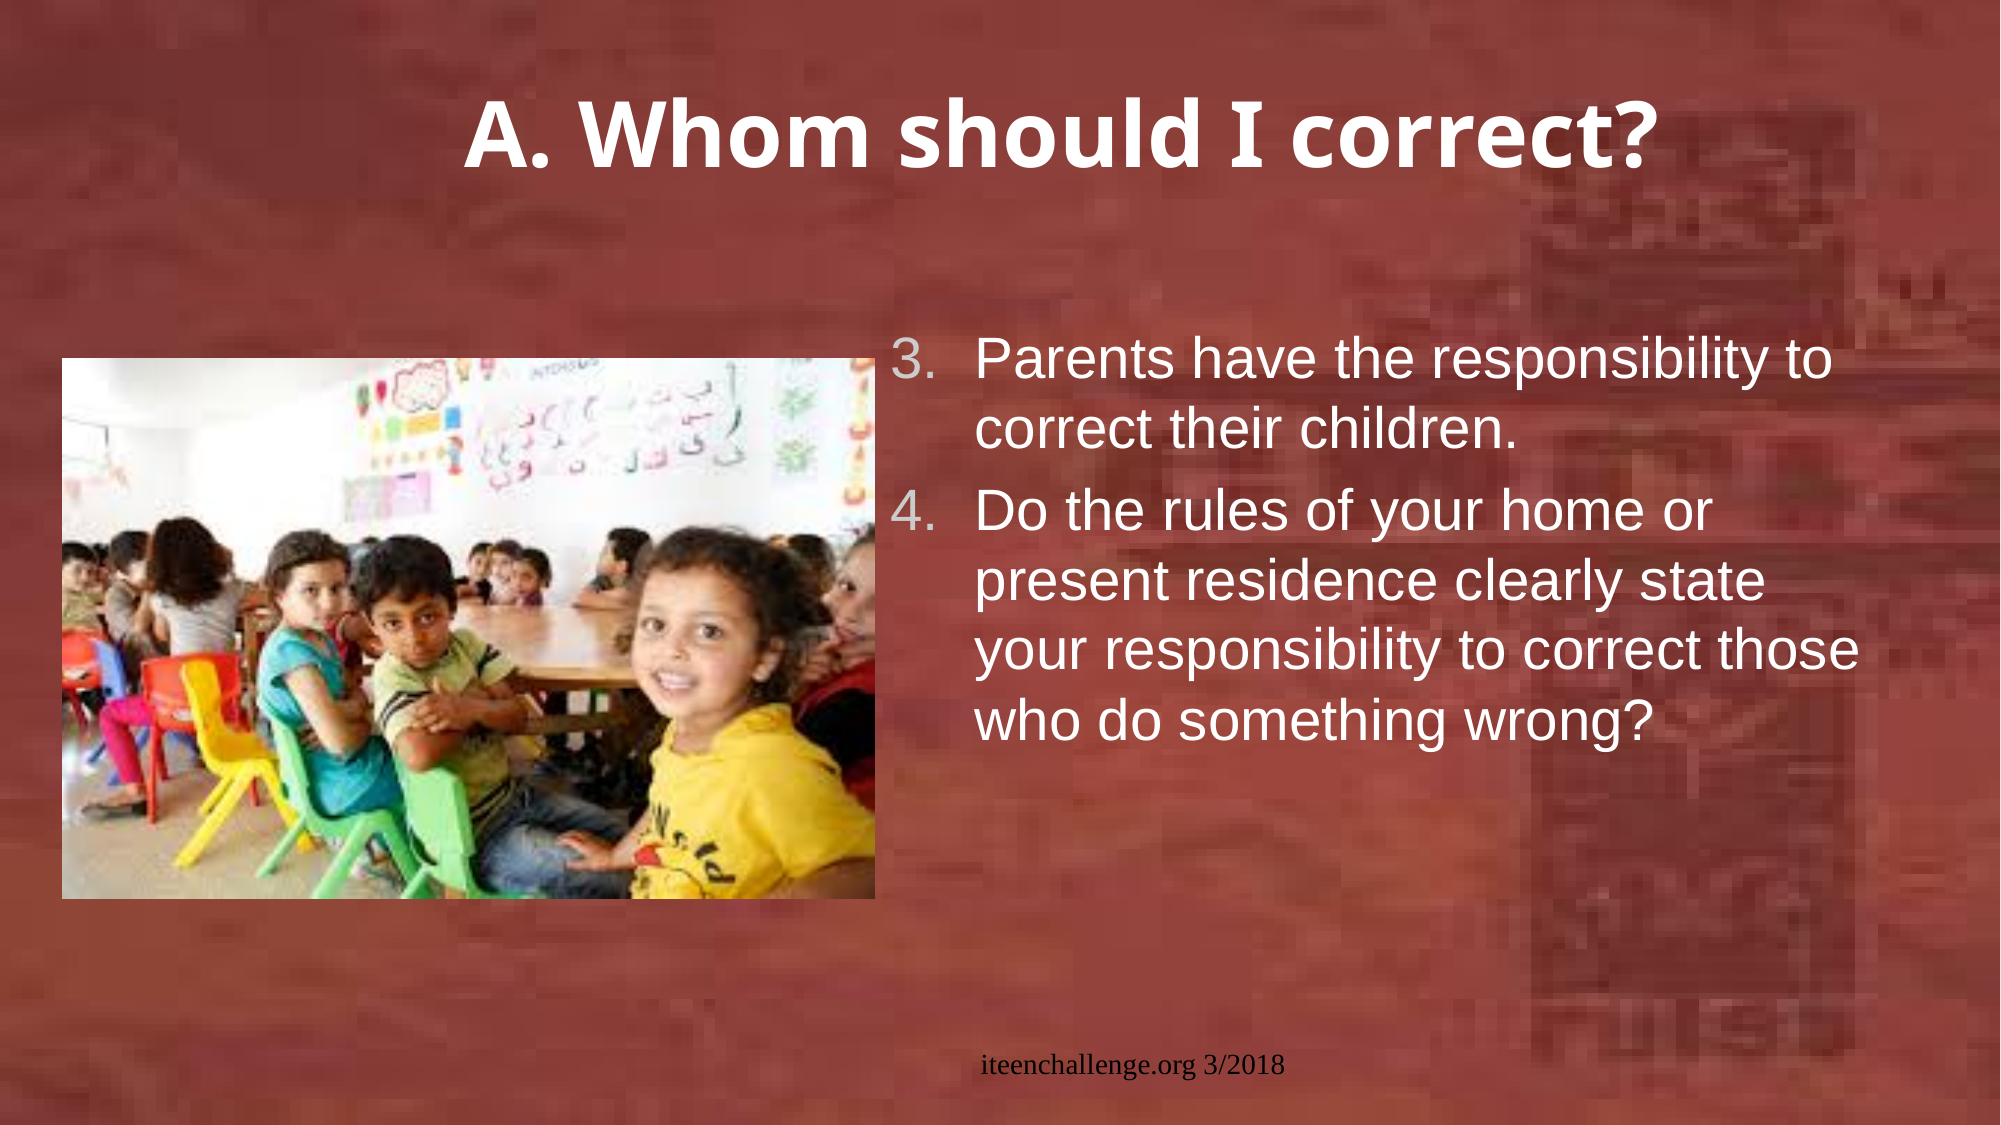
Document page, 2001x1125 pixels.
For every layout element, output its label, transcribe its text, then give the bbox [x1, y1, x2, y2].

picture [0, 0, 2001, 1125]
title A. Whom should I correct? [374, 37, 1751, 226]
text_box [62, 358, 876, 900]
list Parents have the responsibility to correct their children. Do the rules of your home or present residence clearly state your responsibility to correct those who do something wrong? [874, 312, 1913, 988]
footer iteenchallenge.org 3/2018 [816, 1024, 1451, 1101]
